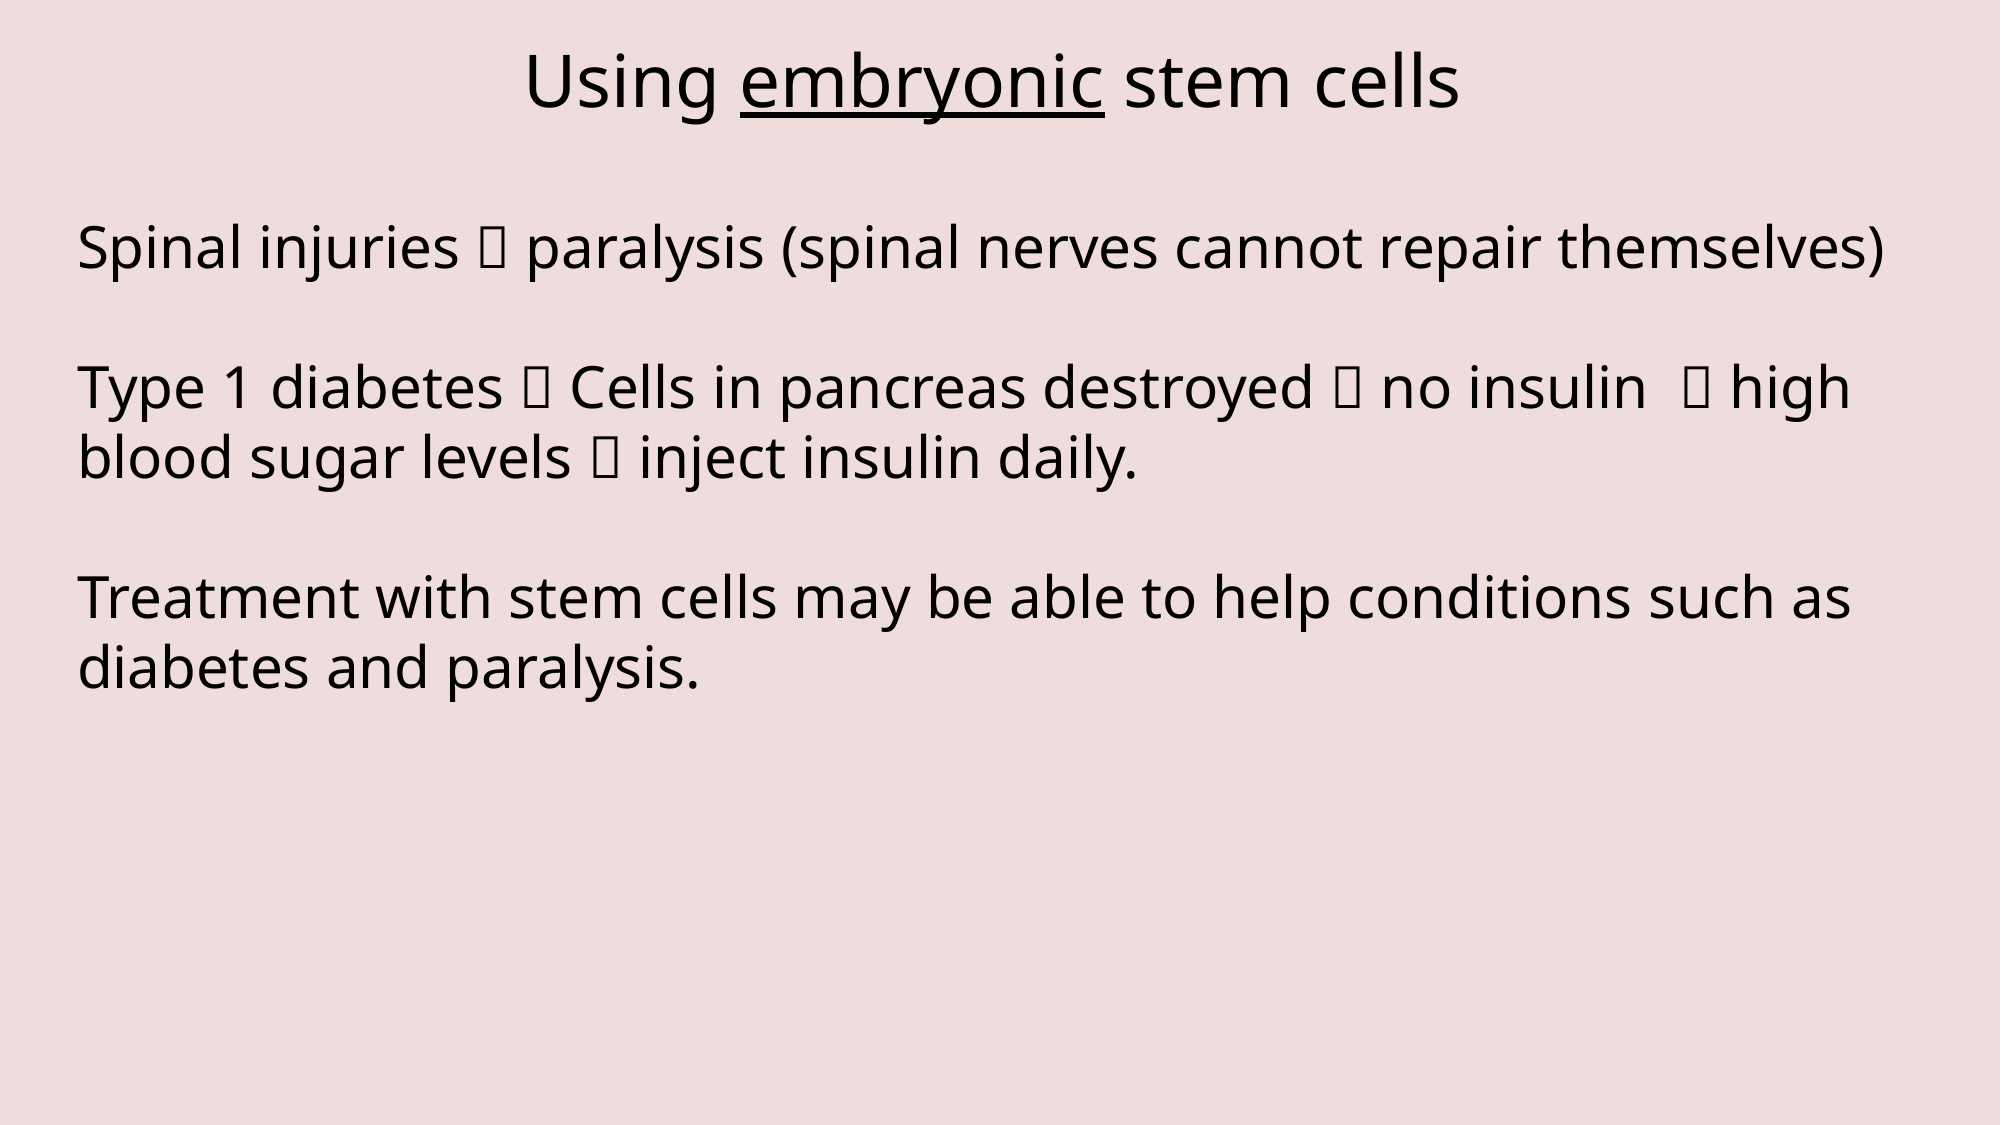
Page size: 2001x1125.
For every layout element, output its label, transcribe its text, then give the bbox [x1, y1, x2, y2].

text_box Spinal injuries  paralysis (spinal nerves cannot repair themselves) Type 1 diabetes  Cells in pancreas destroyed  no insulin  high blood sugar levels  inject insulin daily. Treatment with stem cells may be able to help conditions such as diabetes and paralysis. [62, 203, 1924, 848]
text_box Using embryonic stem cells [508, 26, 1477, 130]
